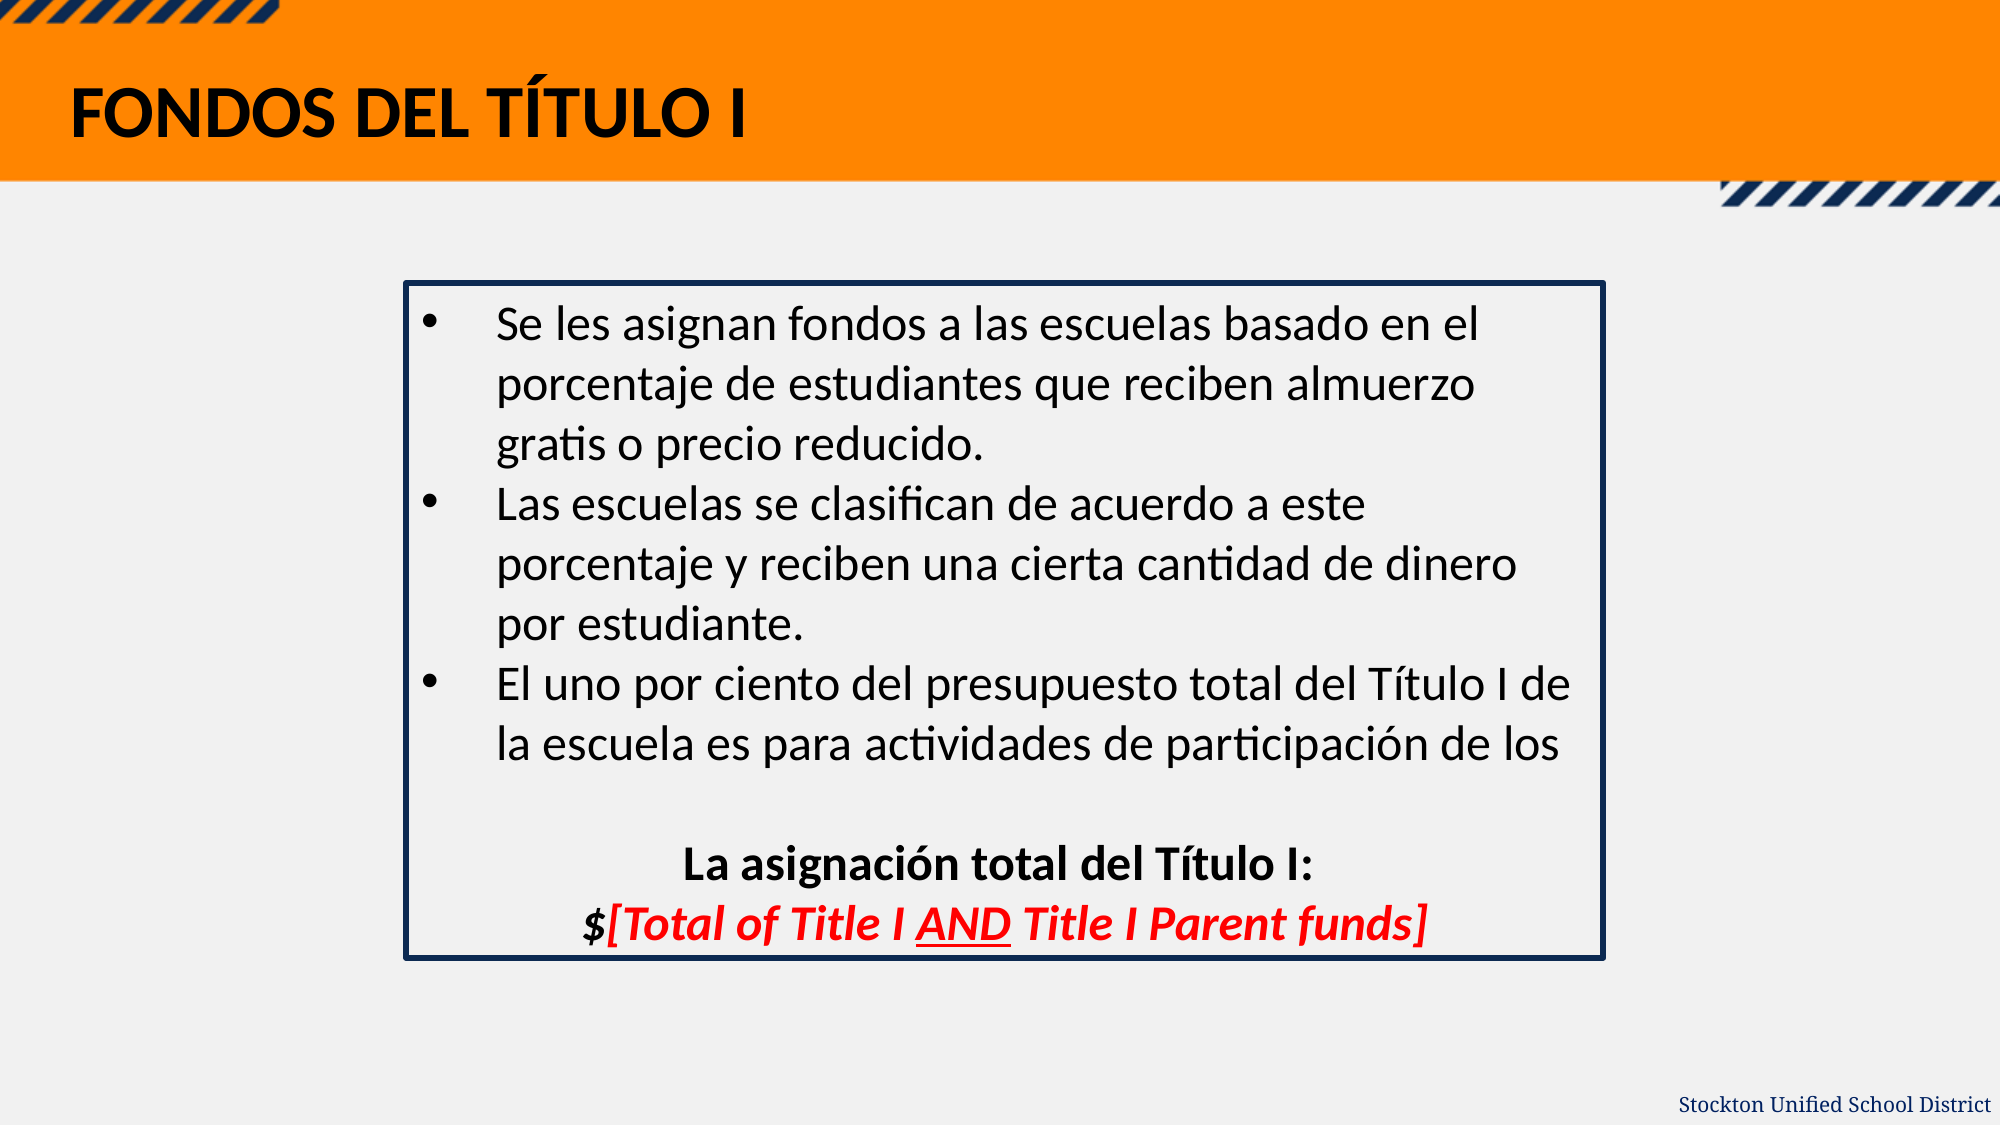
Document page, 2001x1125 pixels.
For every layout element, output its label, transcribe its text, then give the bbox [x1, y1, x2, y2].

picture [0, 0, 2000, 1125]
text_box FONDOS DEL TÍTULO I [55, 55, 1954, 261]
text_box Se les asignan fondos a las escuelas basado en el porcentaje de estudiantes que reciben almuerzo gratis o precio reducido. Las escuelas se clasifican de acuerdo a este porcentaje y reciben una cierta cantidad de dinero por estudiante. El uno por ciento del presupuesto total del Título I de la escuela es para actividades de participación de los La asignación total del Título I: $[Total of Title I AND Title I Parent funds] [406, 282, 1604, 958]
text_box Stockton Unified School District [1664, 1084, 2000, 1125]
